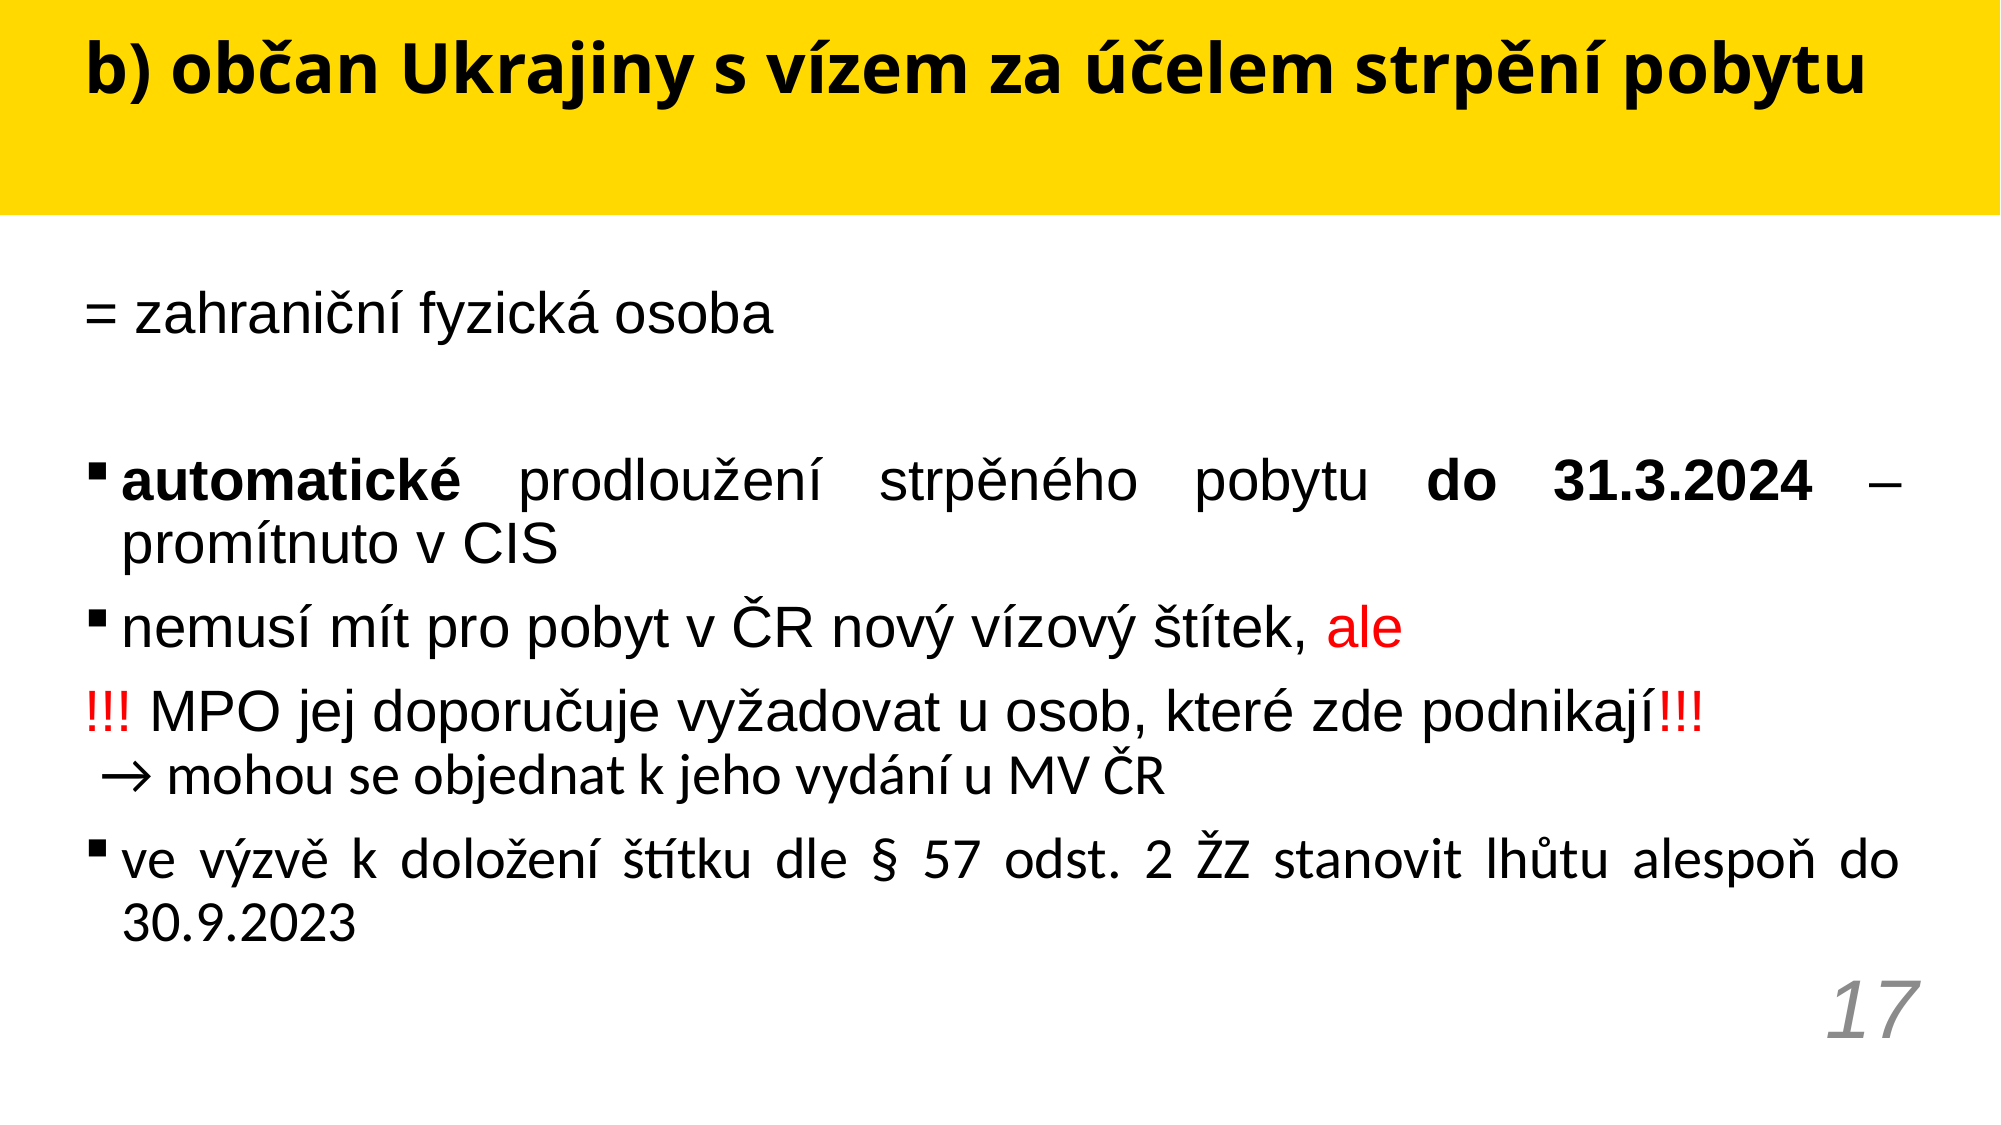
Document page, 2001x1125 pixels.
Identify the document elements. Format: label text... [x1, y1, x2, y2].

slide_number 17 [1483, 976, 1934, 1063]
title b) občan Ukrajiny s vízem za účelem strpění pobytu [69, 26, 1918, 179]
list = zahraniční fyzická osoba automatické prodloužení strpěného pobytu do 31.3.2024 – promítnuto v CIS nemusí mít pro pobyt v ČR nový vízový štítek, ale !!! MPO jej doporučuje vyžadovat u osob, které zde podnikají!!! → mohou se objednat k jeho vydání u MV ČR ve výzvě k doložení štítku dle § 57 odst. 2 ŽZ stanovit lhůtu alespoň do 30.9.2023 [69, 275, 1918, 1031]
